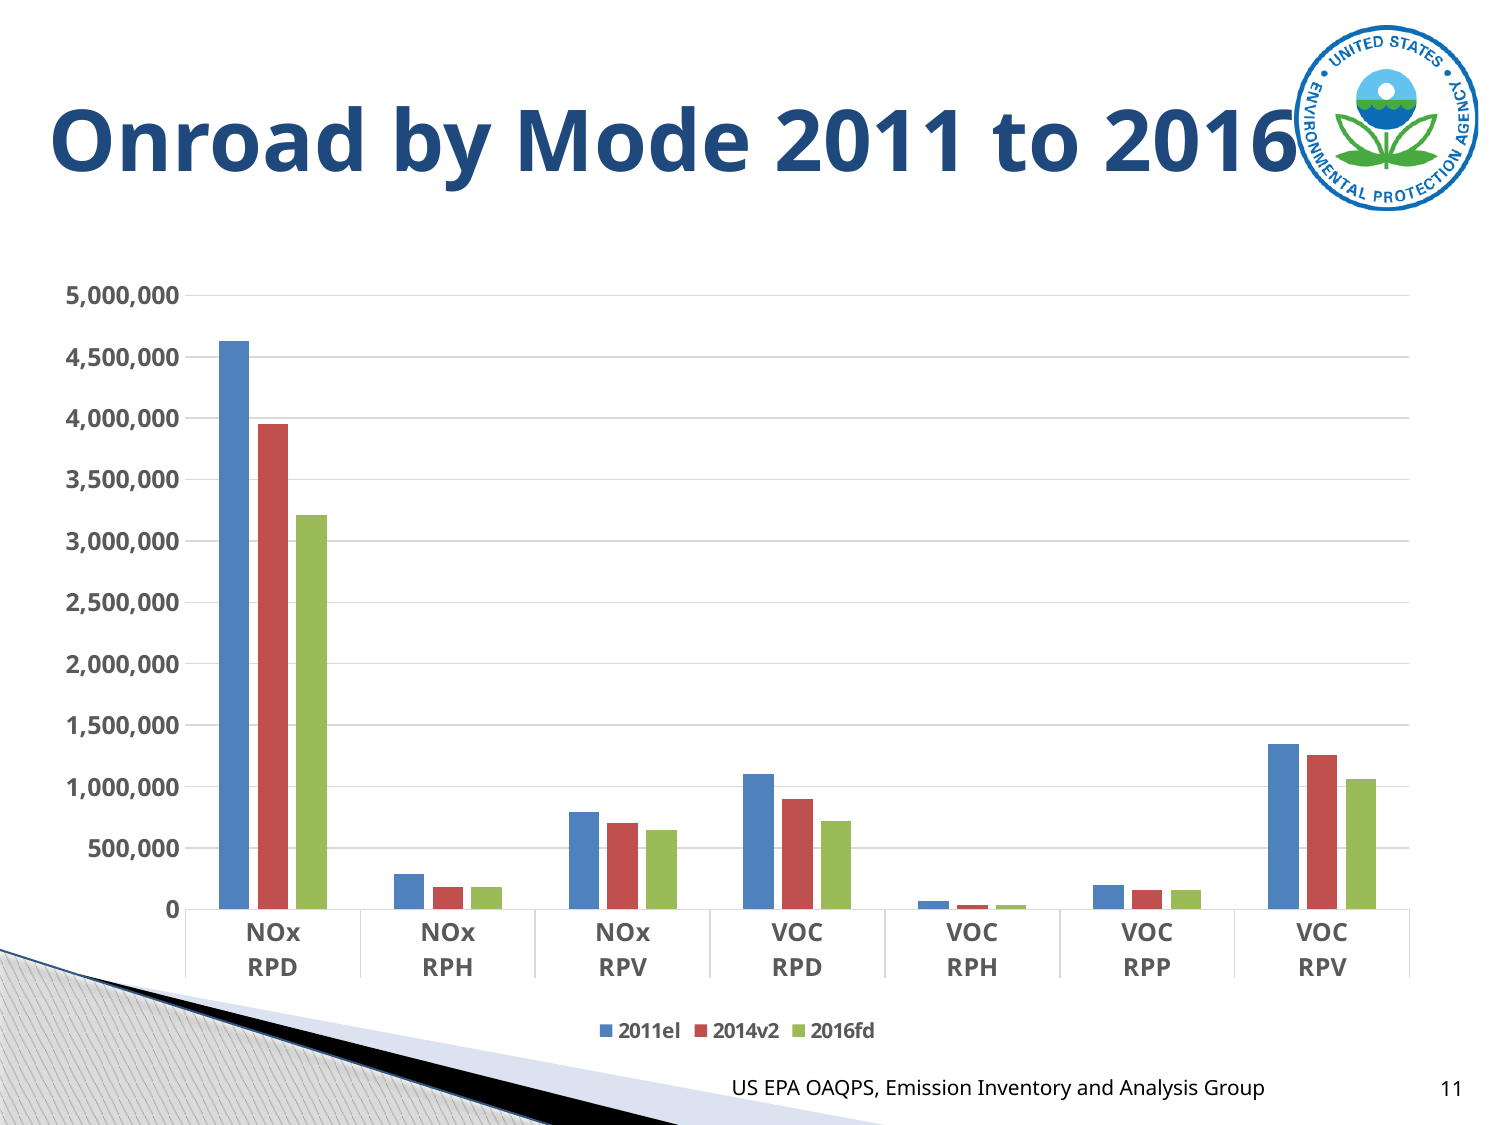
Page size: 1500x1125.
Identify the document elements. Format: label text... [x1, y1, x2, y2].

picture [1294, 25, 1479, 211]
slide_number 11 [1418, 1051, 1479, 1112]
footer US EPA OAQPS, Emission Inventory and Analysis Group [675, 1063, 1280, 1111]
title Onroad by Mode 2011 to 2016 [33, 50, 1325, 225]
chart [37, 262, 1438, 1051]
